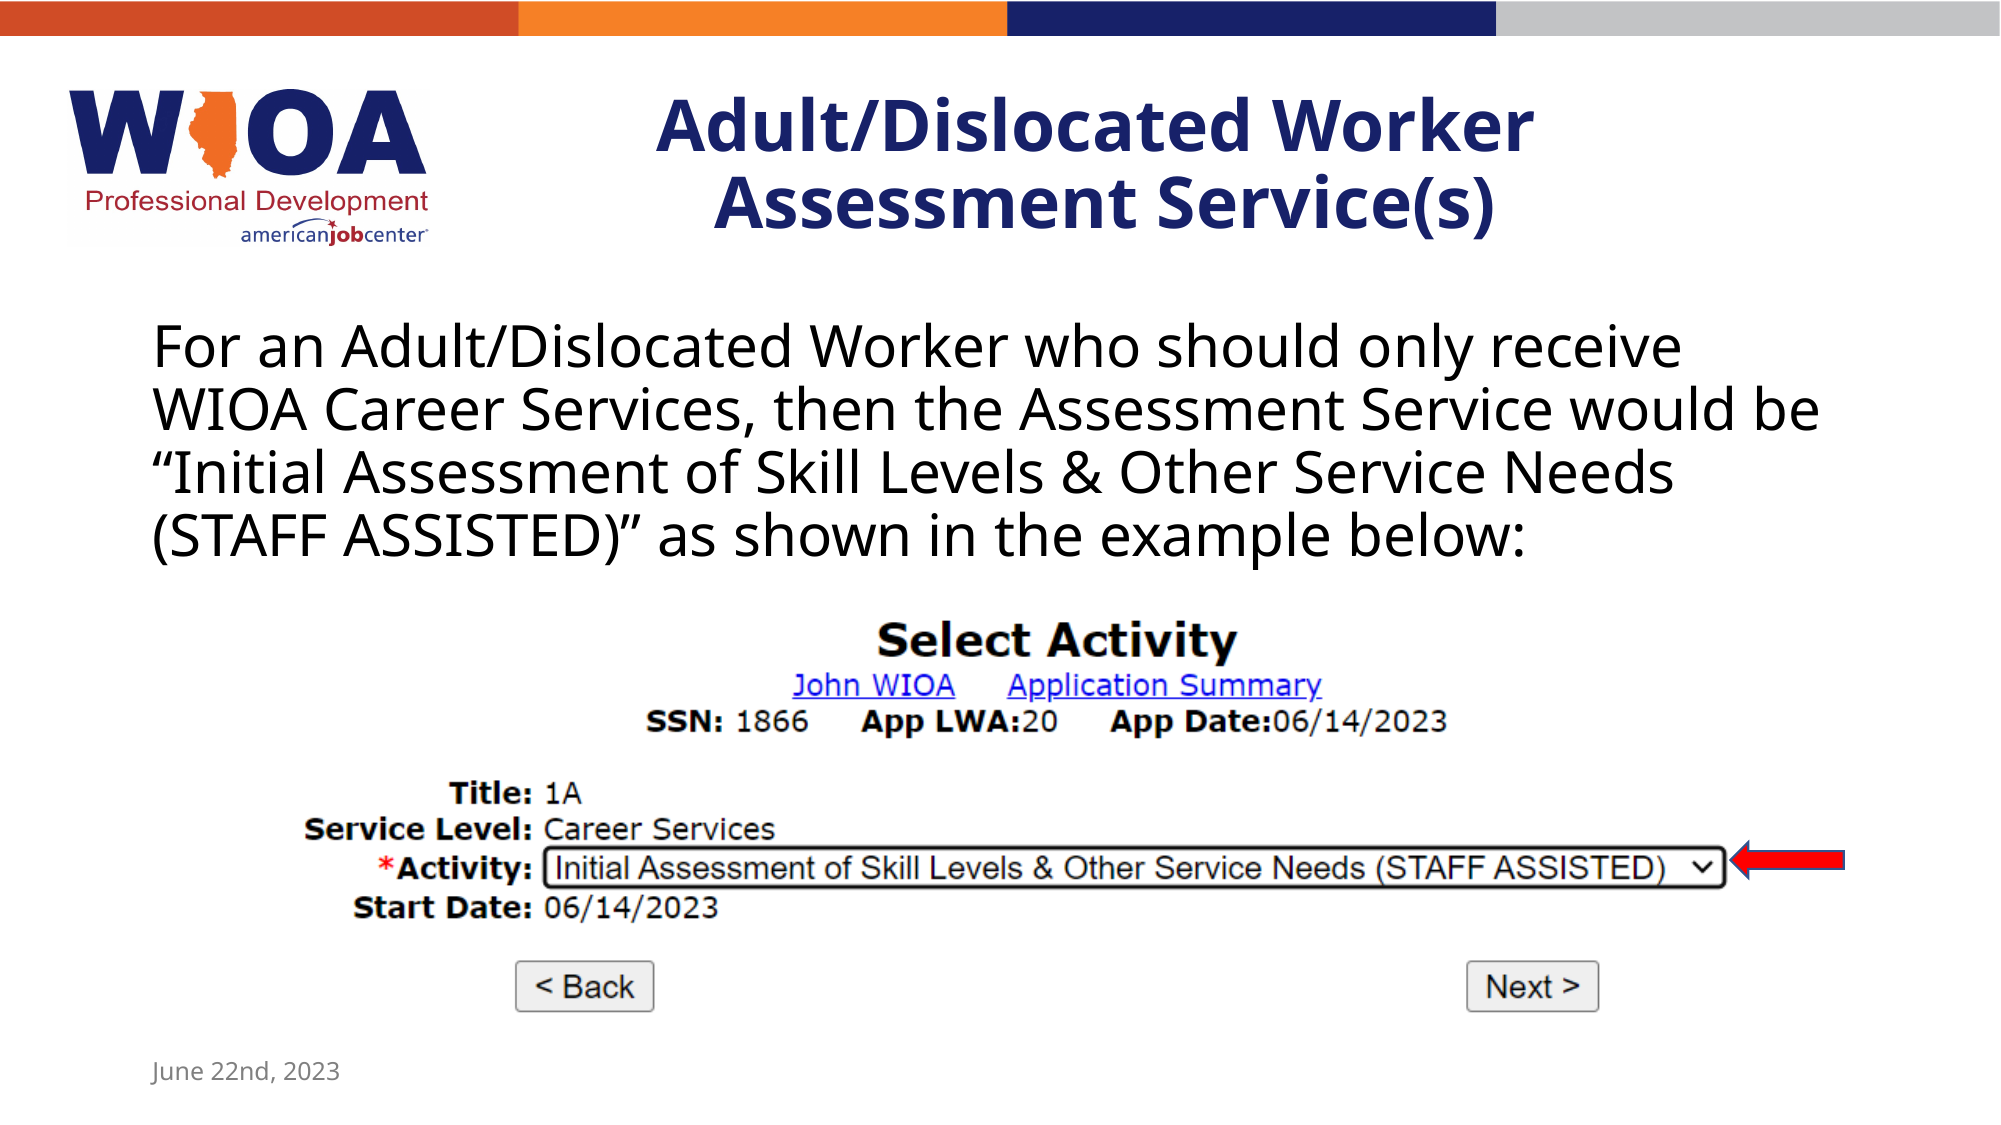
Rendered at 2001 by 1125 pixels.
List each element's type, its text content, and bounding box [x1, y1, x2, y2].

title Adult/Dislocated Worker Assessment Service(s) [481, 81, 1731, 253]
footer June 22nd, 2023 [137, 1042, 1338, 1103]
list For an Adult/Dislocated Worker who should only receive WIOA Career Services, then the Assessment Service would be “Initial Assessment of Skill Levels & Other Service Needs (STAFF ASSISTED)” as shown in the example below: [137, 309, 1863, 1014]
picture [0, 0, 2000, 1125]
text_box [1731, 839, 1845, 881]
